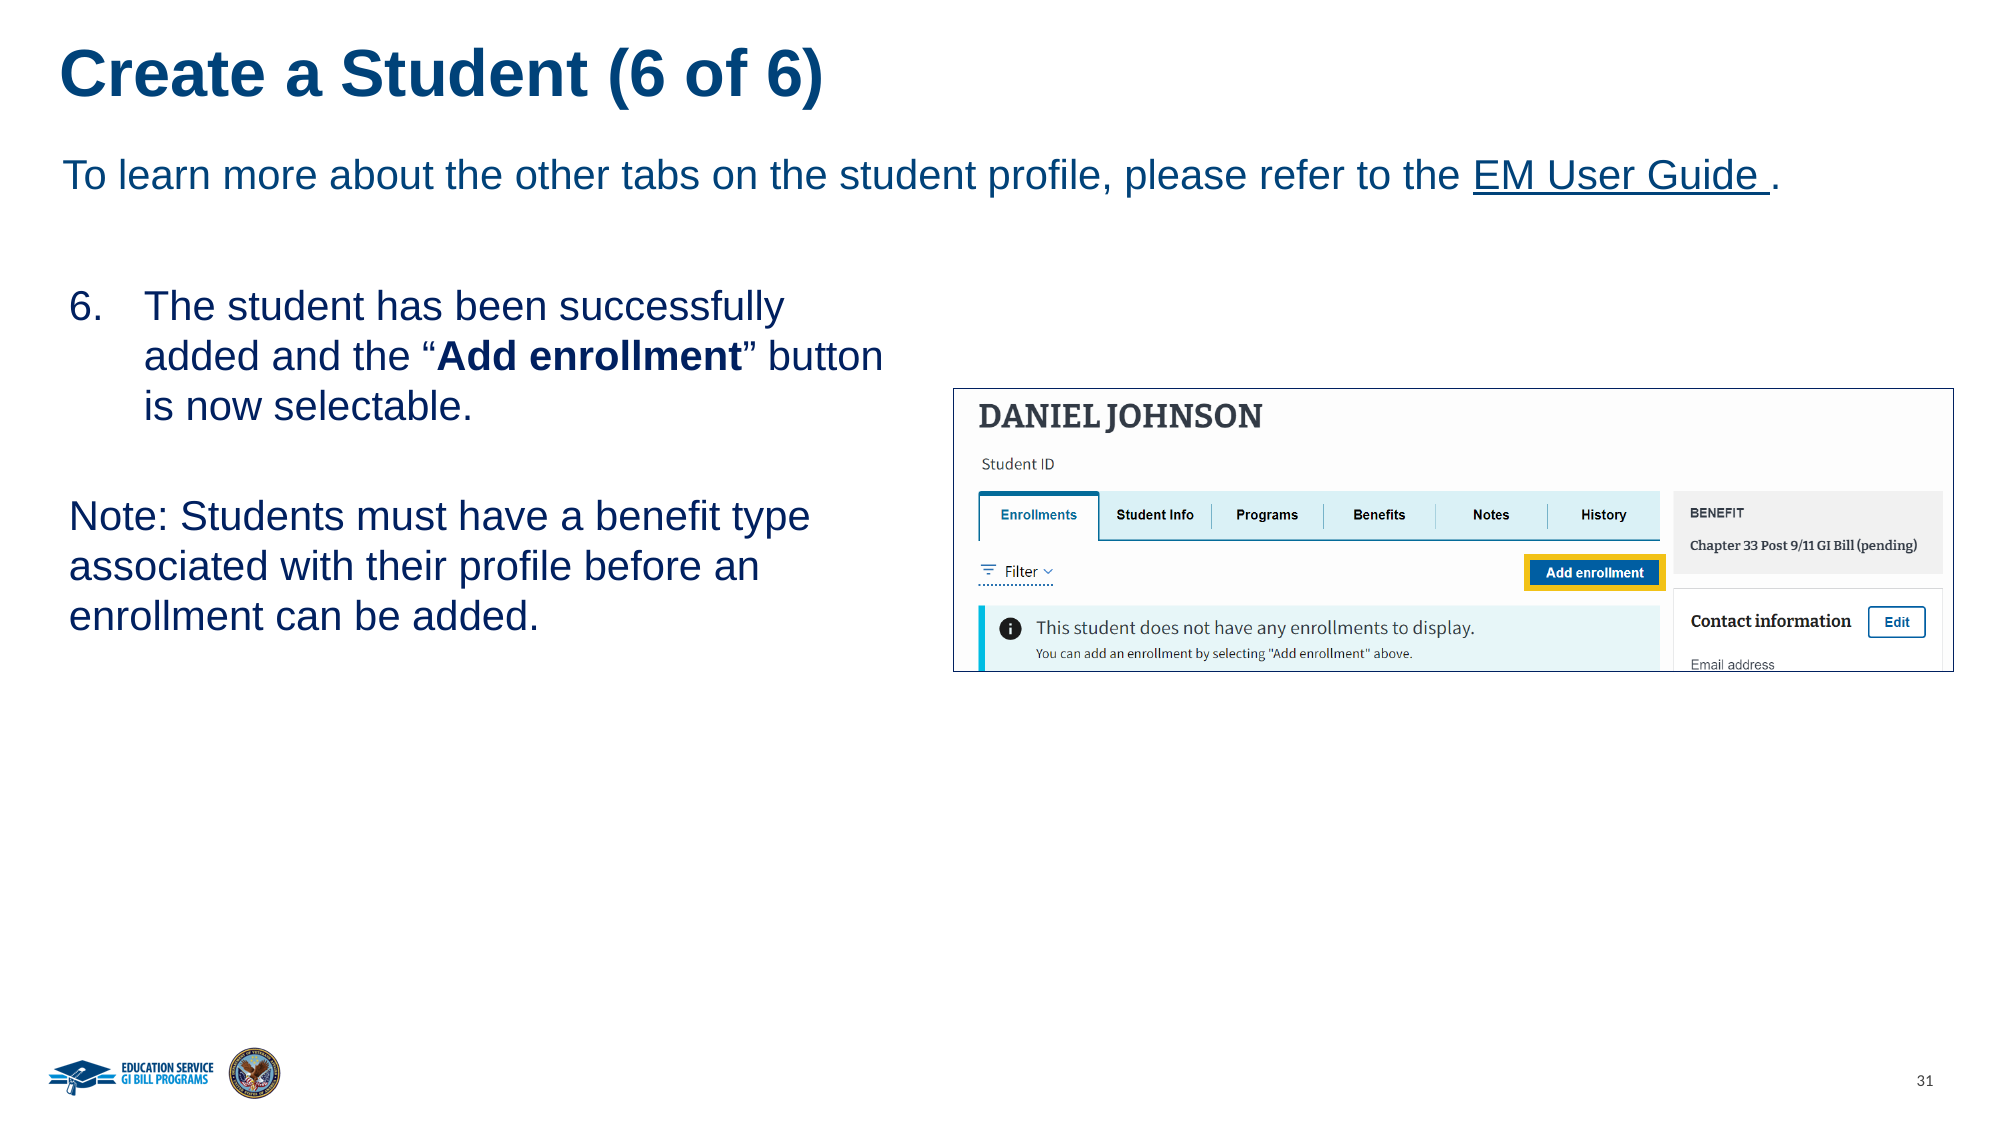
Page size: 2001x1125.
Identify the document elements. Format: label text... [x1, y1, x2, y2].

text_box The student has been successfully added and the “Add enrollment” button is now selectable. Note: Students must have a benefit type associated with their profile before an enrollment can be added. [68, 271, 893, 563]
picture [39, 1044, 290, 1104]
title Create a Student (6 of 6) [59, 45, 1935, 141]
text_box To learn more about the other tabs on the student profile, please refer to the EM User Guide . [62, 148, 1954, 271]
picture [953, 388, 1954, 672]
